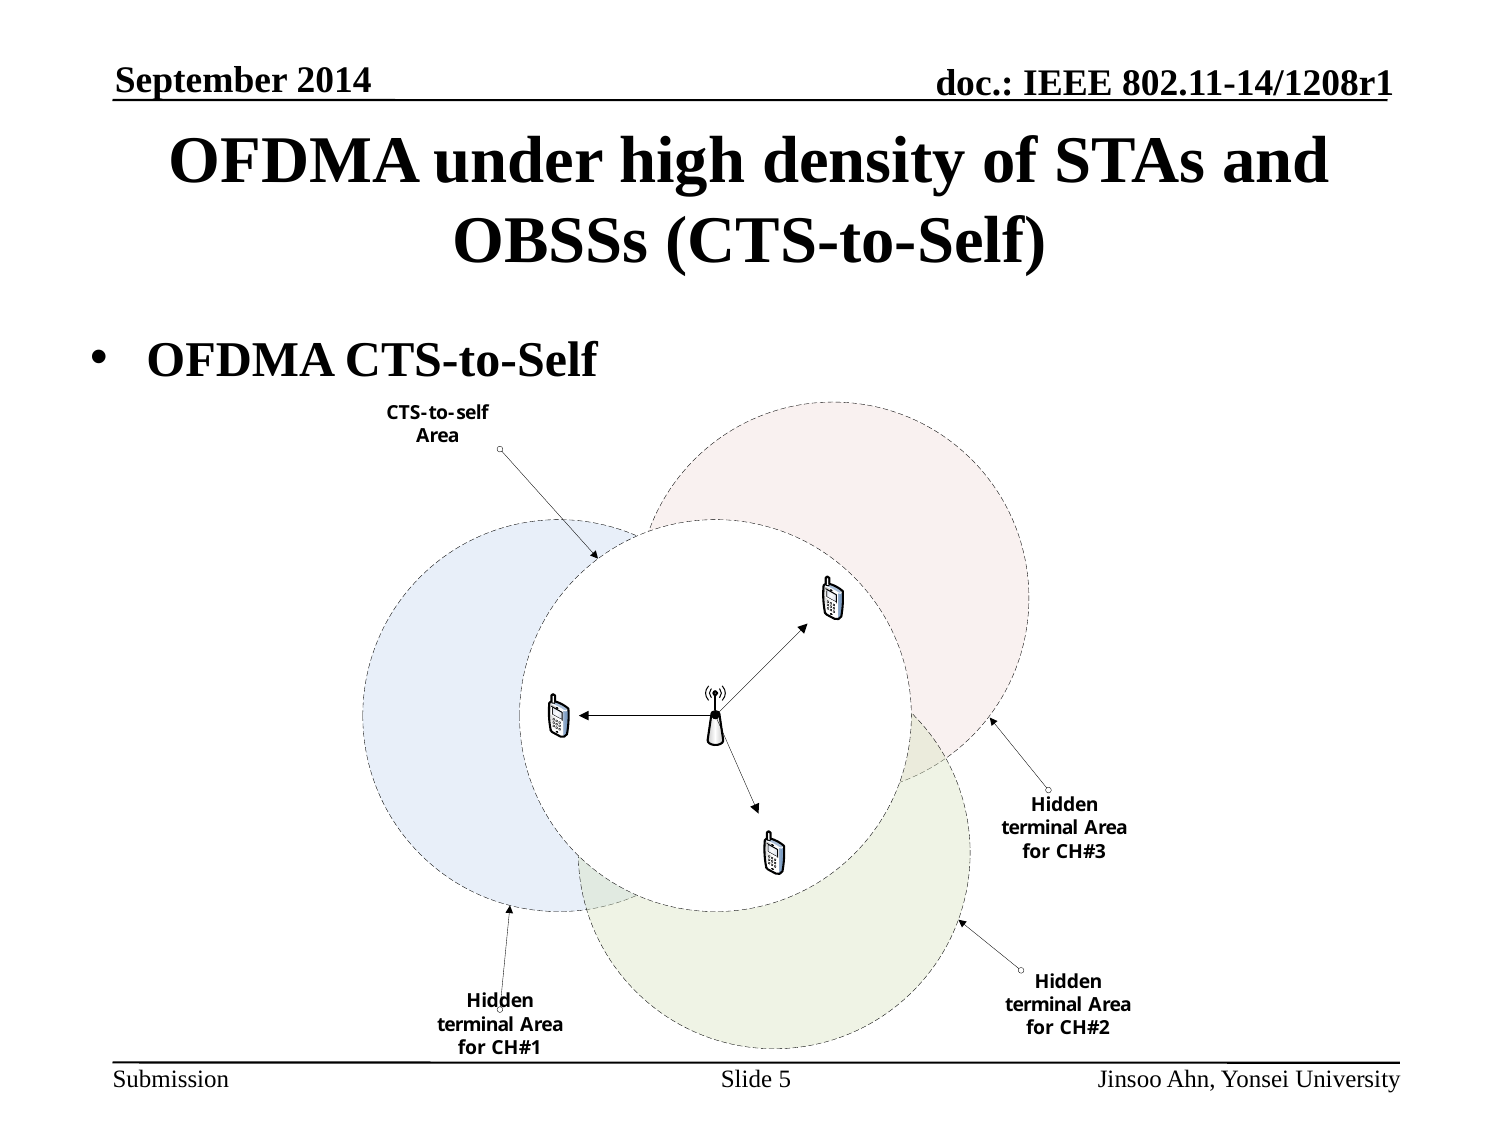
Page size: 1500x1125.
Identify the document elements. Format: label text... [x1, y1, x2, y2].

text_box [359, 399, 1146, 1062]
title OFDMA under high density of STAs and OBSSs (CTS-to-Self) [74, 101, 1426, 290]
list OFDMA CTS-to-Self [74, 318, 1426, 1062]
